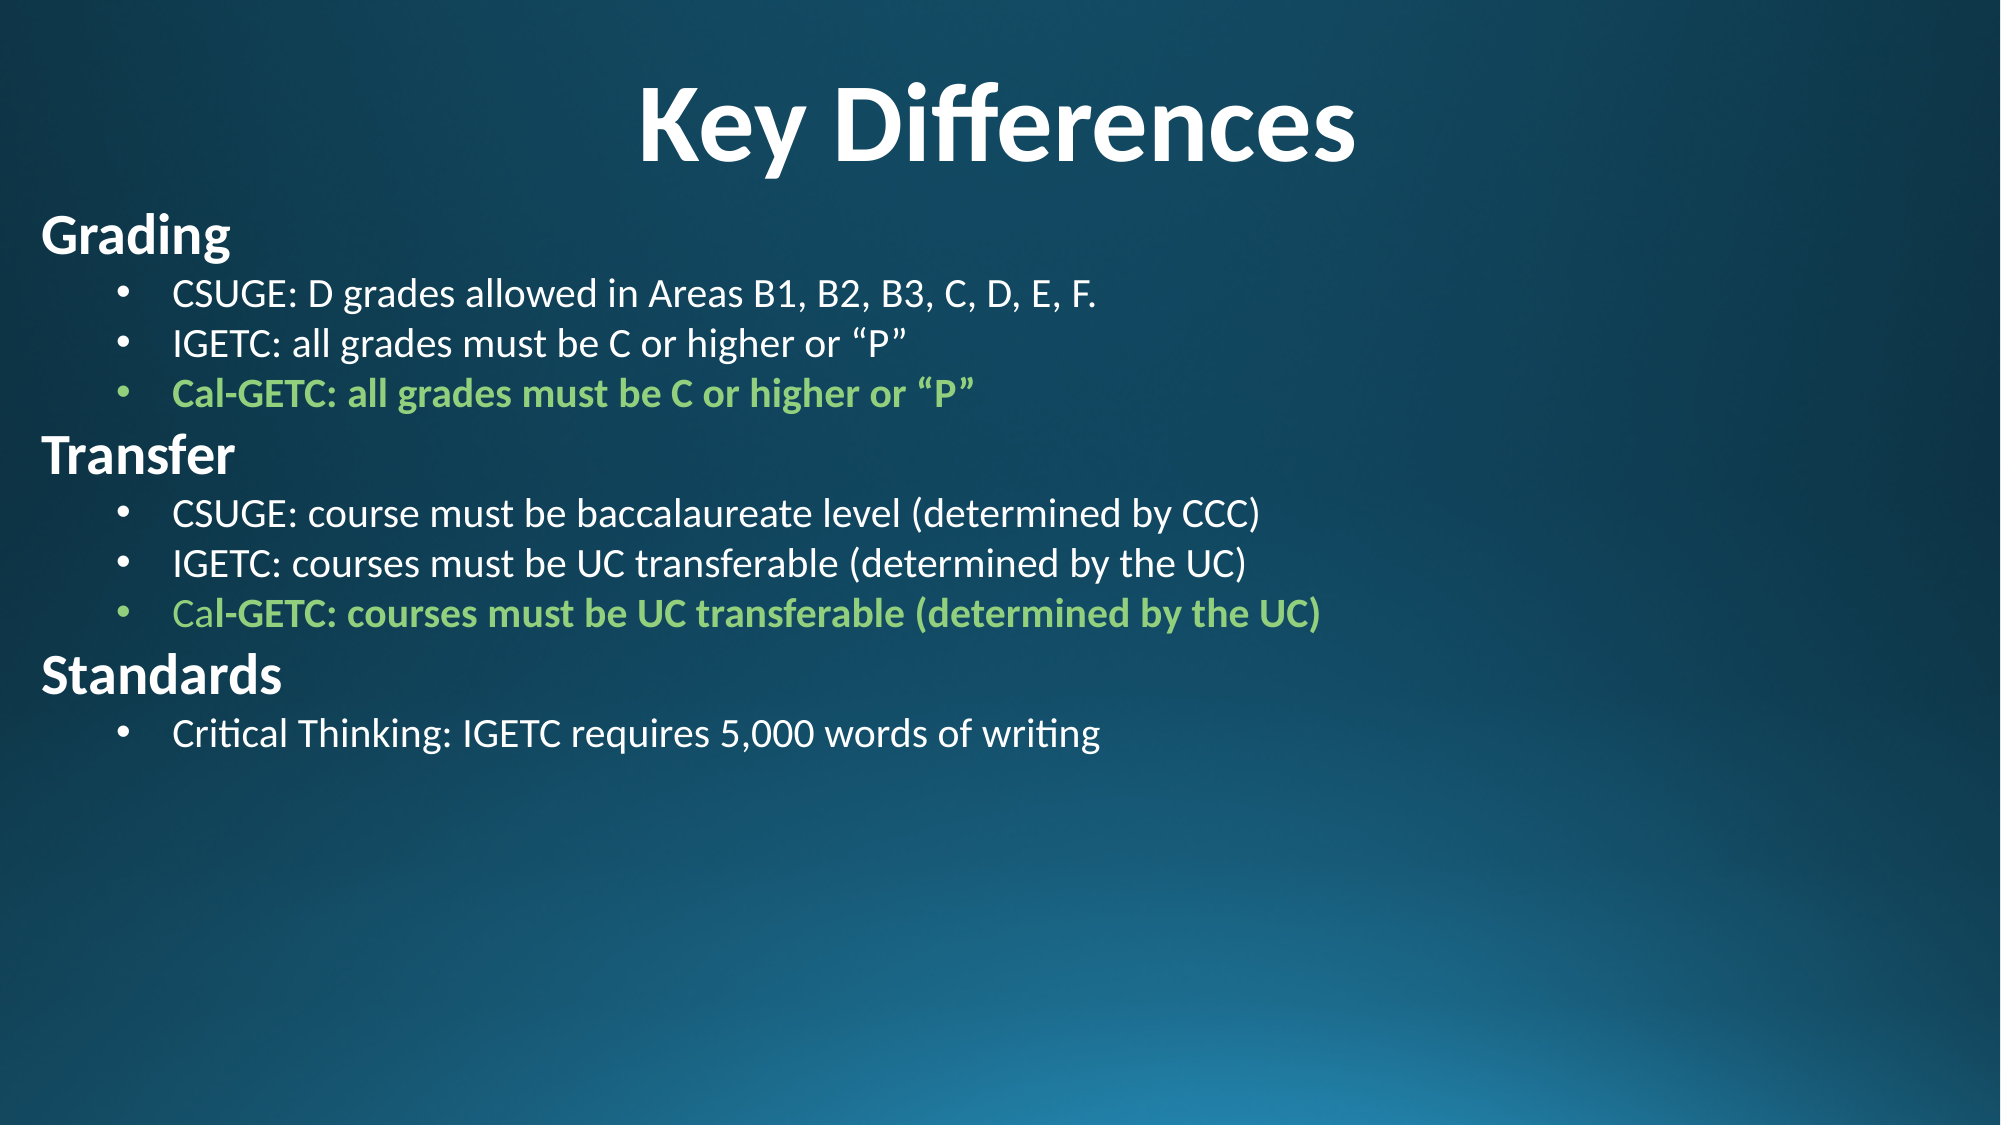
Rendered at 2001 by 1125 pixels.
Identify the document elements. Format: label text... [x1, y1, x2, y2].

text_box Key Differences [0, 41, 1999, 192]
text_box Grading CSUGE: D grades allowed in Areas B1, B2, B3, C, D, E, F. IGETC: all grades must be C or higher or “P” Cal-GETC: all grades must be C or higher or “P” Transfer CSUGE: course must be baccalaureate level (determined by CCC) IGETC: courses must be UC transferable (determined by the UC) Cal-GETC: courses must be UC transferable (determined by the UC) Standards Critical Thinking: IGETC requires 5,000 words of writing [26, 188, 2000, 764]
picture [0, 0, 2001, 1125]
